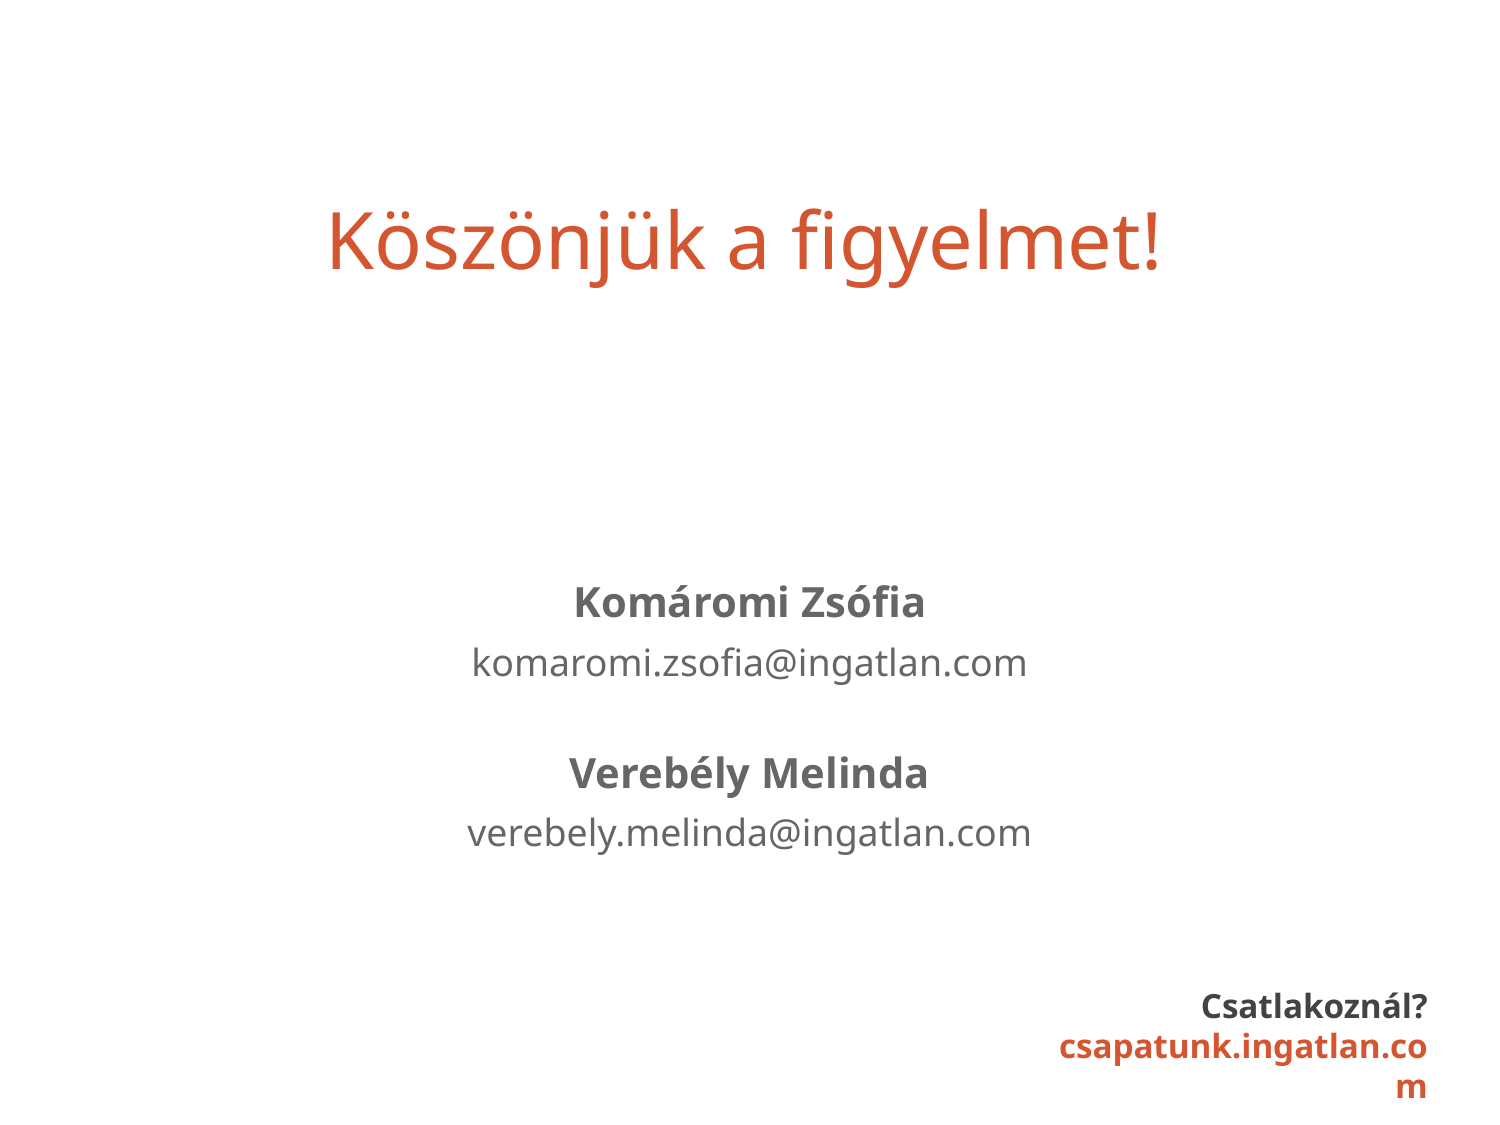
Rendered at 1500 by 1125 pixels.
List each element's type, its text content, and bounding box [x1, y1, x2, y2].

text_box Csatlakoznál? csapatunk.ingatlan.com [1030, 970, 1444, 1097]
text_box Verebély Melinda verebely.melinda@ingatlan.com [380, 731, 1120, 954]
text_box Komáromi Zsófia komaromi.zsofia@ingatlan.com [429, 561, 1071, 731]
title Köszönjük a figyelmet! [45, 145, 1444, 330]
